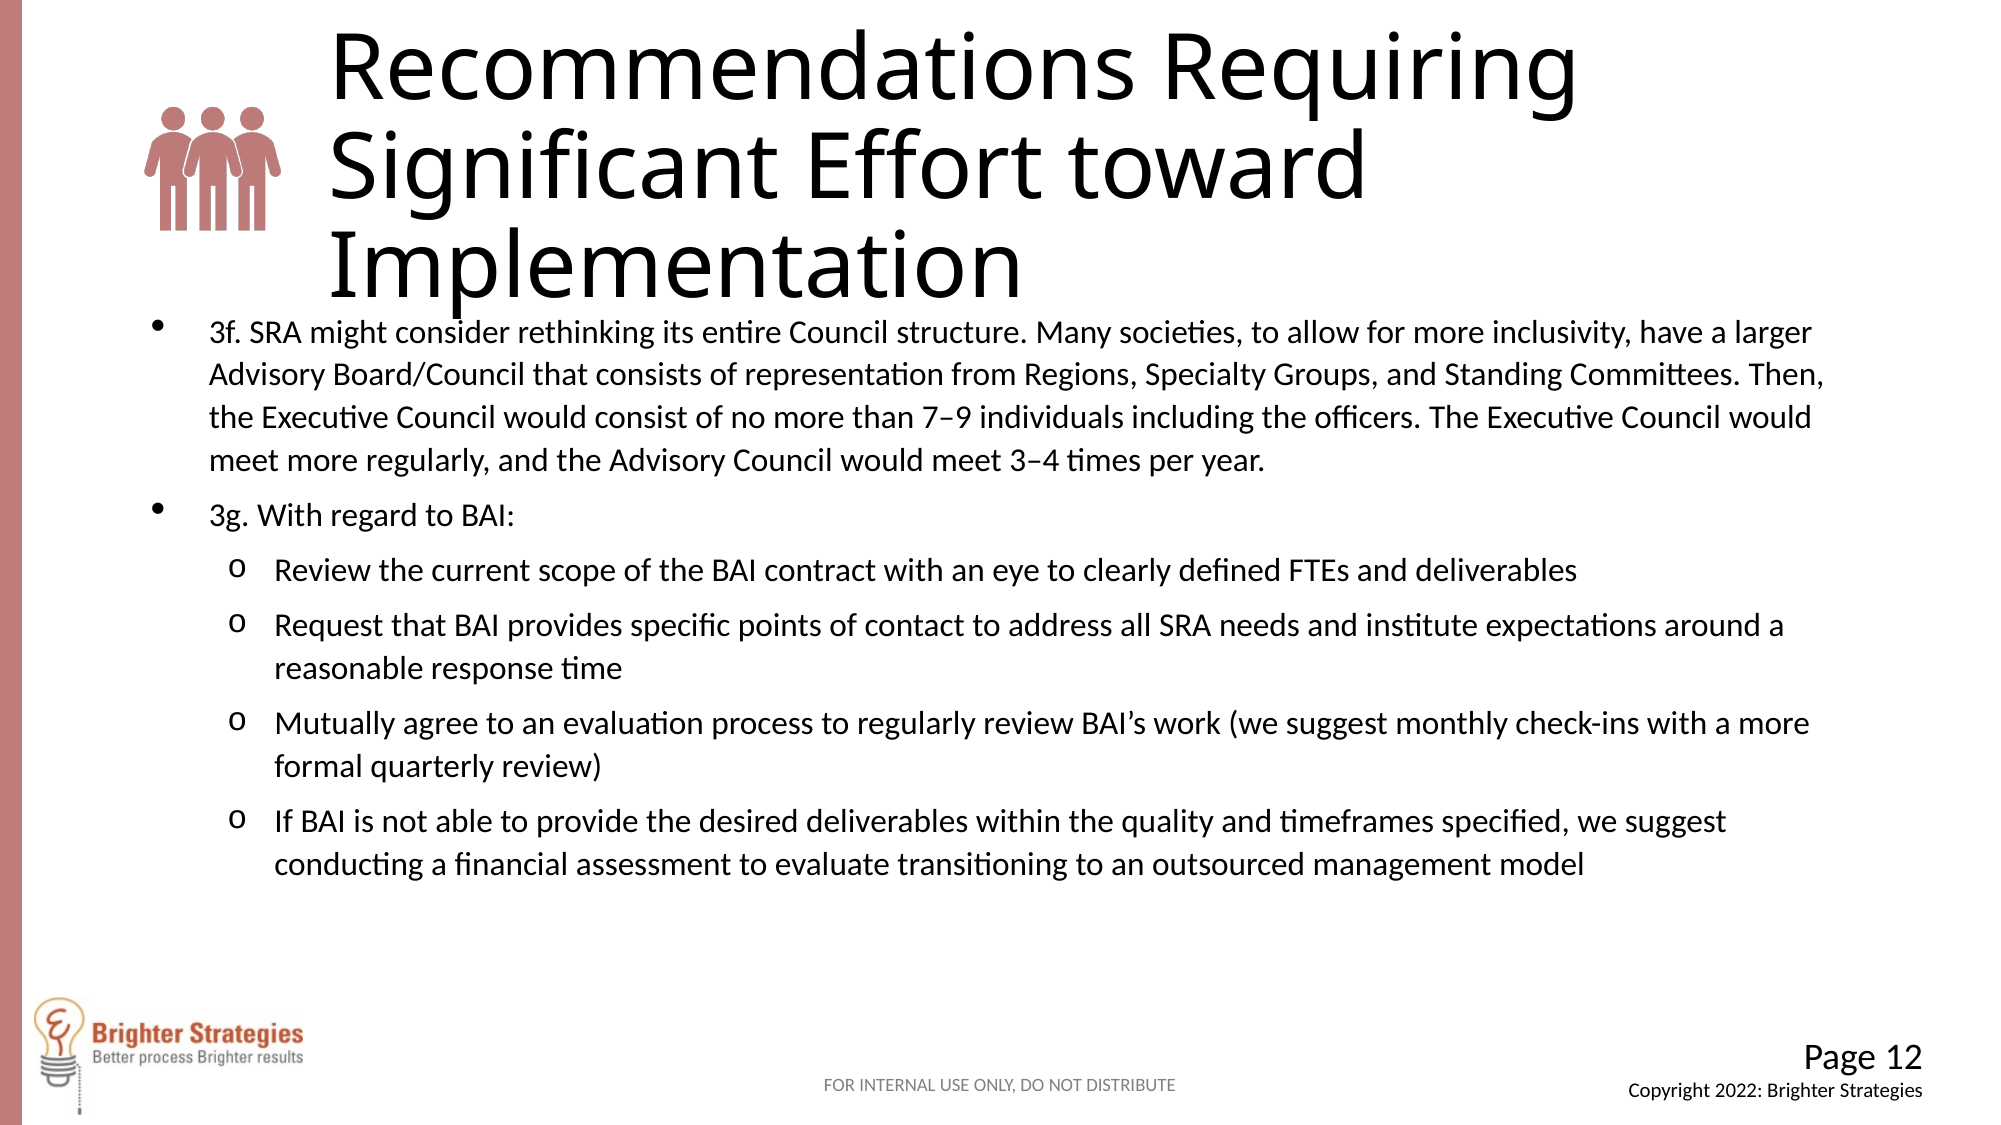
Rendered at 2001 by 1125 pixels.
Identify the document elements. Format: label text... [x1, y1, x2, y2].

picture [34, 997, 303, 1115]
title Recommendations Requiring Significant Effort toward Implementation [313, 59, 1863, 278]
picture [137, 93, 288, 244]
list 3f. SRA might consider rethinking its entire Council structure. Many societies, to allow for more inclusivity, have a larger Advisory Board/Council that consists of representation from Regions, Specialty Groups, and Standing Committees. Then, the Executive Council would consist of no more than 7–9 individuals including the officers. The Executive Council would meet more regularly, and the Advisory Council would meet 3–4 times per year. 3g. With regard to BAI: Review the current scope of the BAI contract with an eye to clearly defined FTEs and deliverables Request that BAI provides specific points of contact to address all SRA needs and institute expectations around a reasonable response time Mutually agree to an evaluation process to regularly review BAI’s work (we suggest monthly check-ins with a more formal quarterly review) If BAI is not able to provide the desired deliverables within the quality and timeframes specified, we suggest conducting a financial assessment to evaluate transitioning to an outsourced management model [137, 299, 1863, 1012]
text_box [0, 0, 22, 1125]
